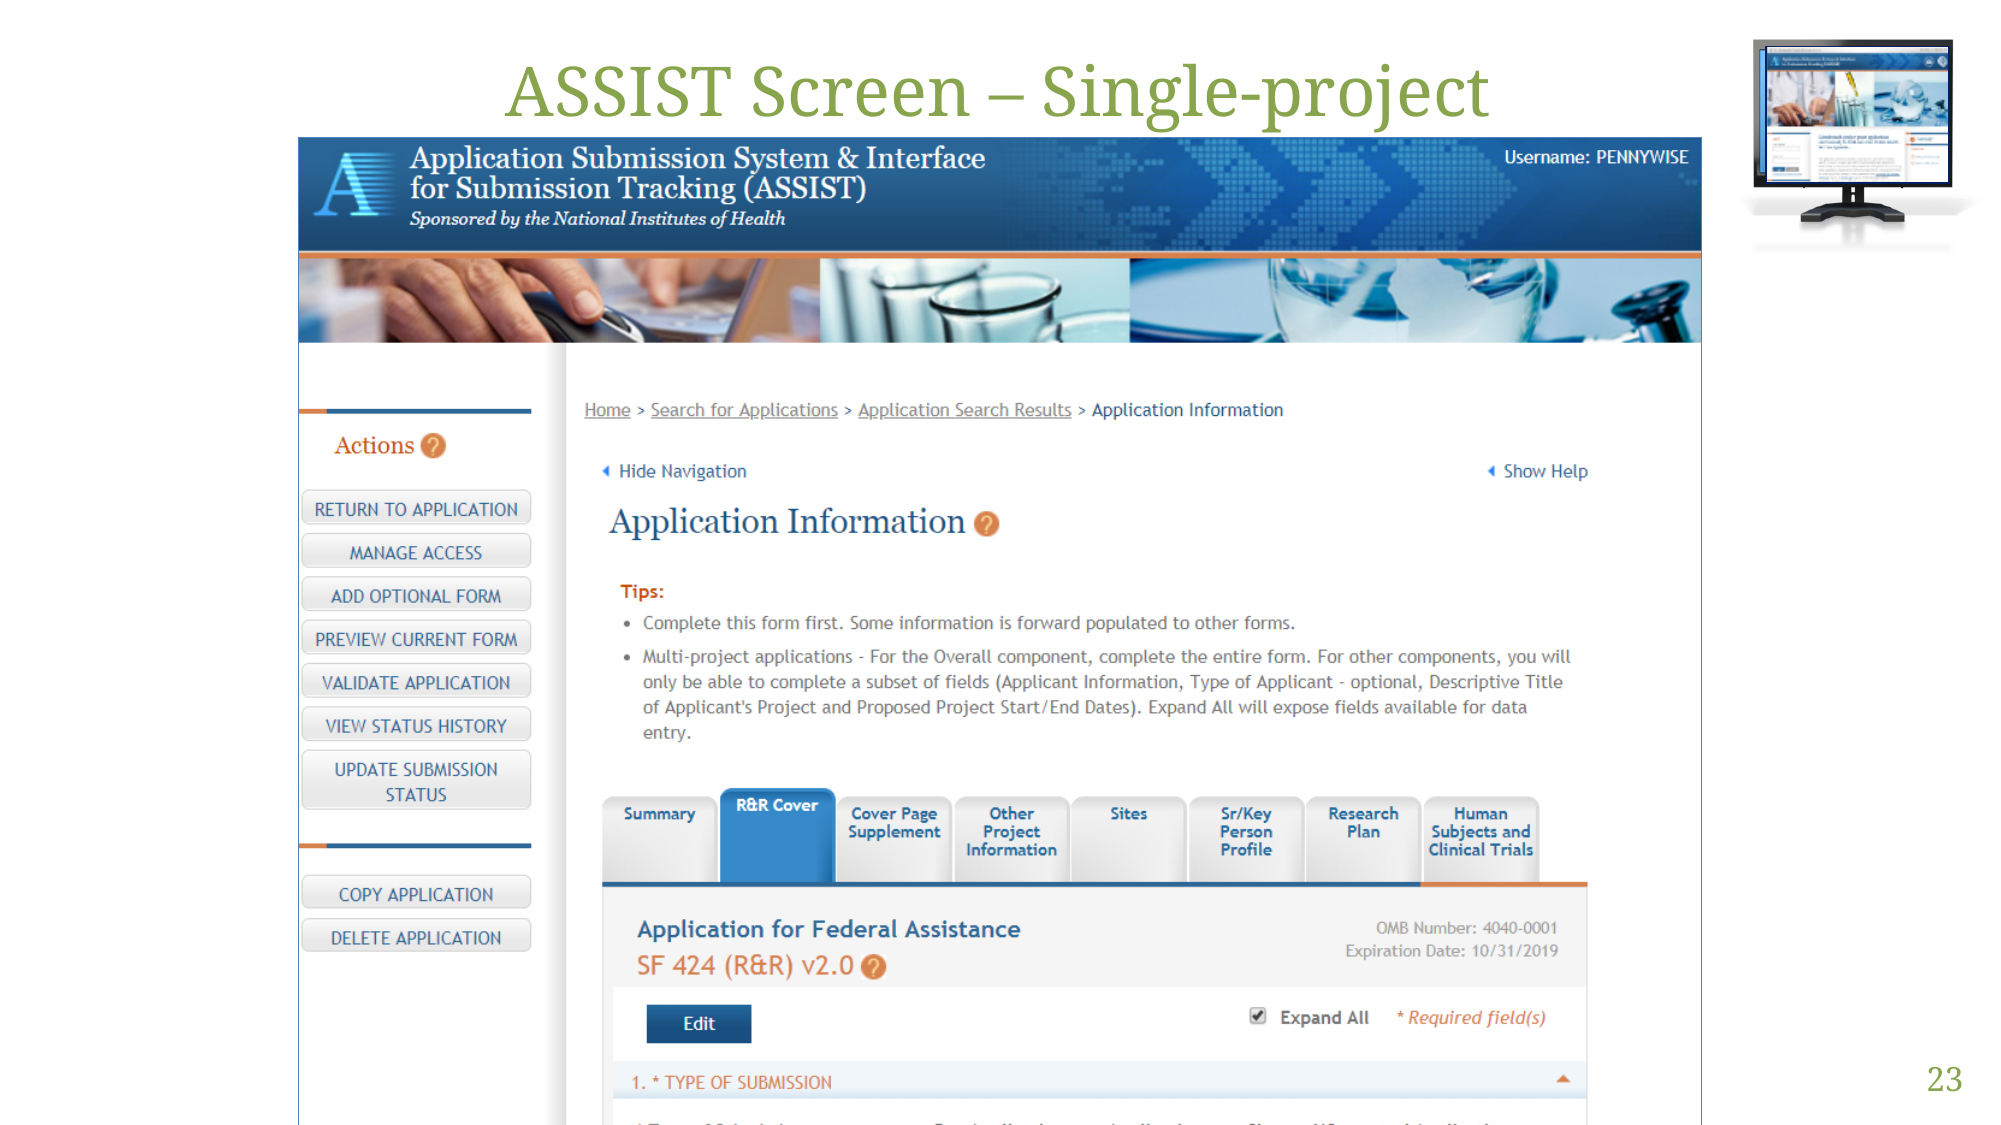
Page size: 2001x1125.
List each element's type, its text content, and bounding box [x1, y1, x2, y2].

picture [298, 137, 1702, 1125]
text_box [1737, 30, 1984, 255]
slide_number 23 [1894, 1044, 1995, 1118]
title ASSIST Screen – Single-project [65, 37, 1731, 138]
